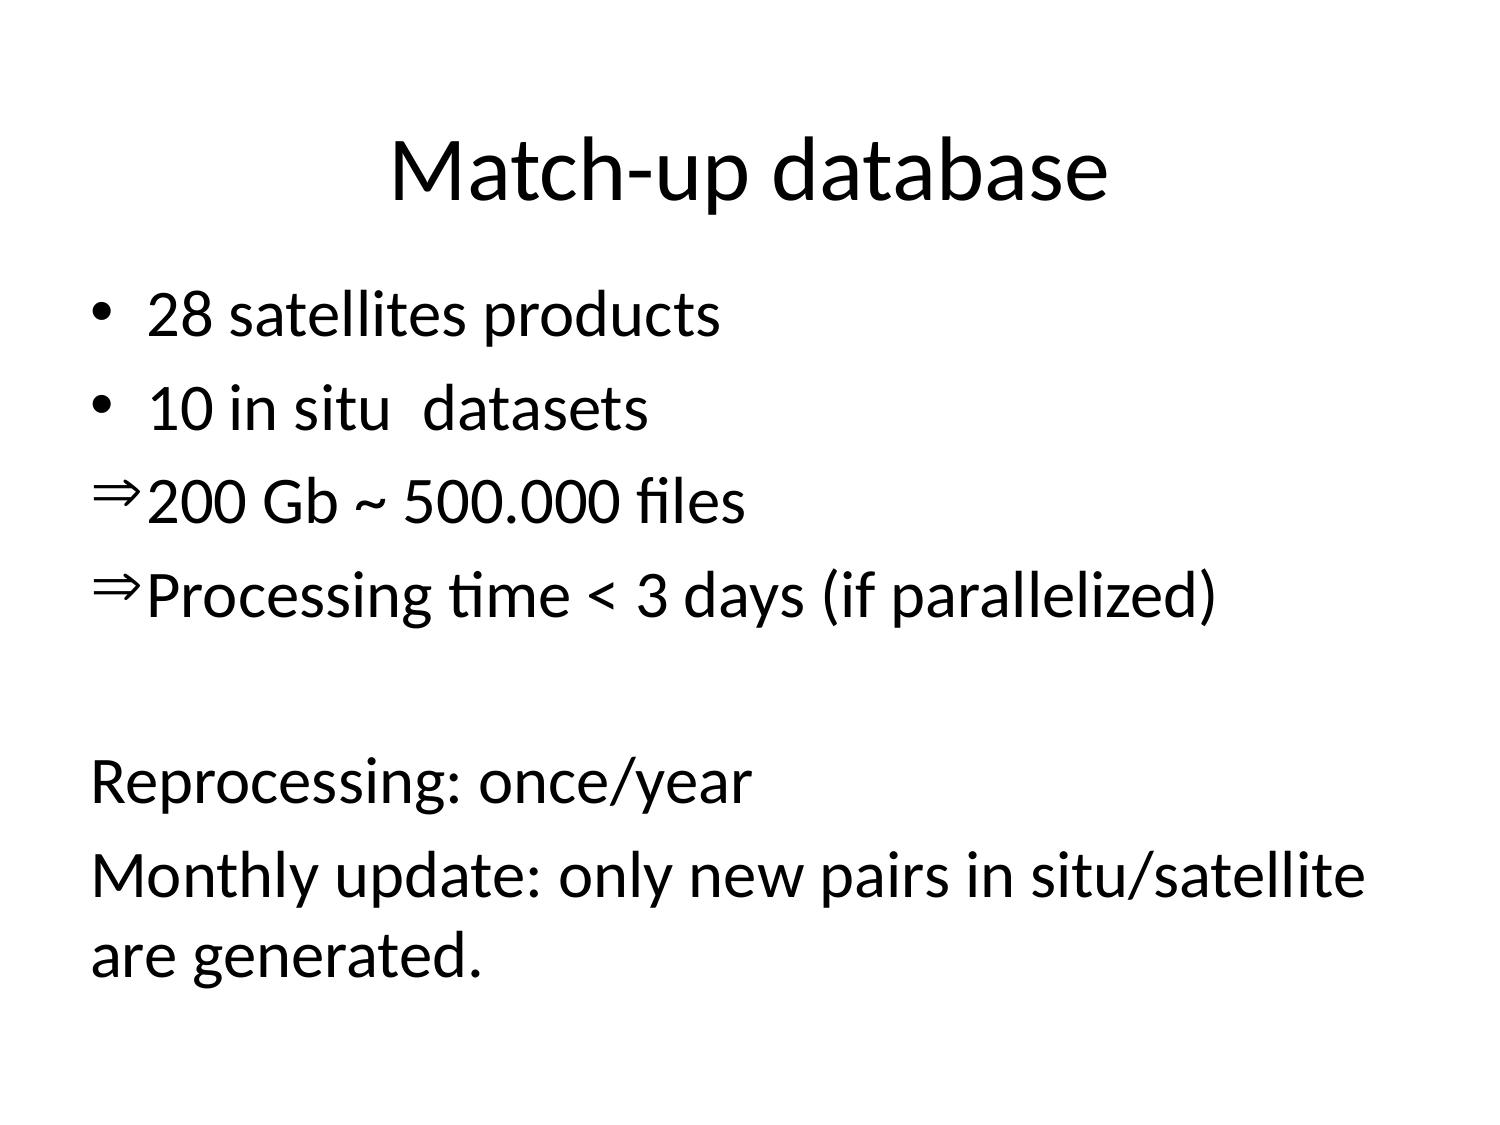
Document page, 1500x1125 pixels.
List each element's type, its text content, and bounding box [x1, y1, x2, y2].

text_box Match-up database [74, 70, 1425, 258]
list 28 satellites products 10 in situ datasets 200 Gb ~ 500.000 files Processing time < 3 days (if parallelized) Reprocessing: once/year Monthly update: only new pairs in situ/satellite are generated. [75, 262, 1425, 1005]
